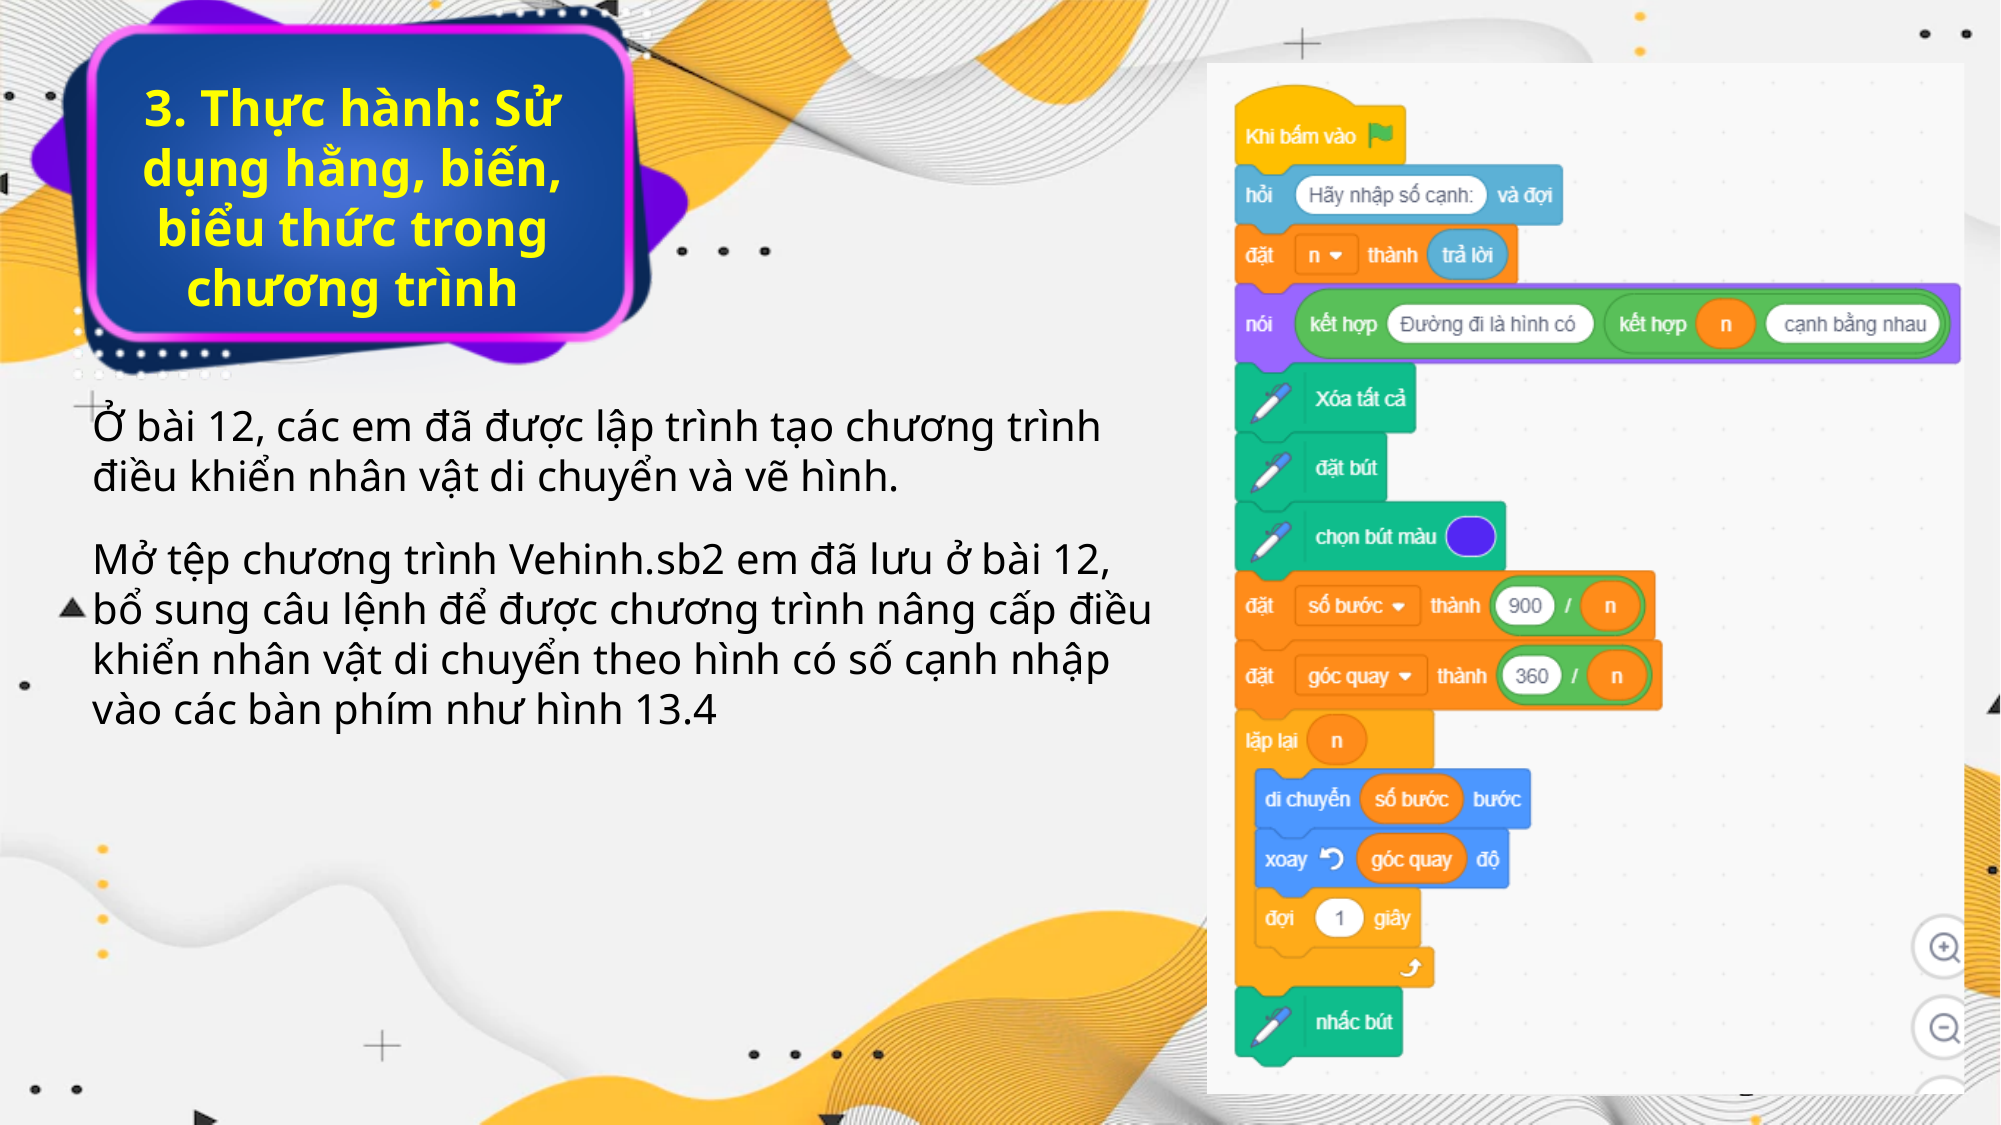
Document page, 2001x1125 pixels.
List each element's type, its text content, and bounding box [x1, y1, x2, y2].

text_box Mở tệp chương trình Vehinh.sb2 em đã lưu ở bài 12, bổ sung câu lệnh để được chương trình nâng cấp điều khiển nhân vật di chuyển theo hình có số cạnh nhập vào các bàn phím như hình 13.4 [78, 525, 1181, 741]
picture [0, 0, 2001, 1125]
text_box Ở bài 12, các em đã được lập trình tạo chương trình điều khiển nhân vật di chuyển và vẽ hình. [78, 392, 1159, 508]
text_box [0, 0, 730, 411]
